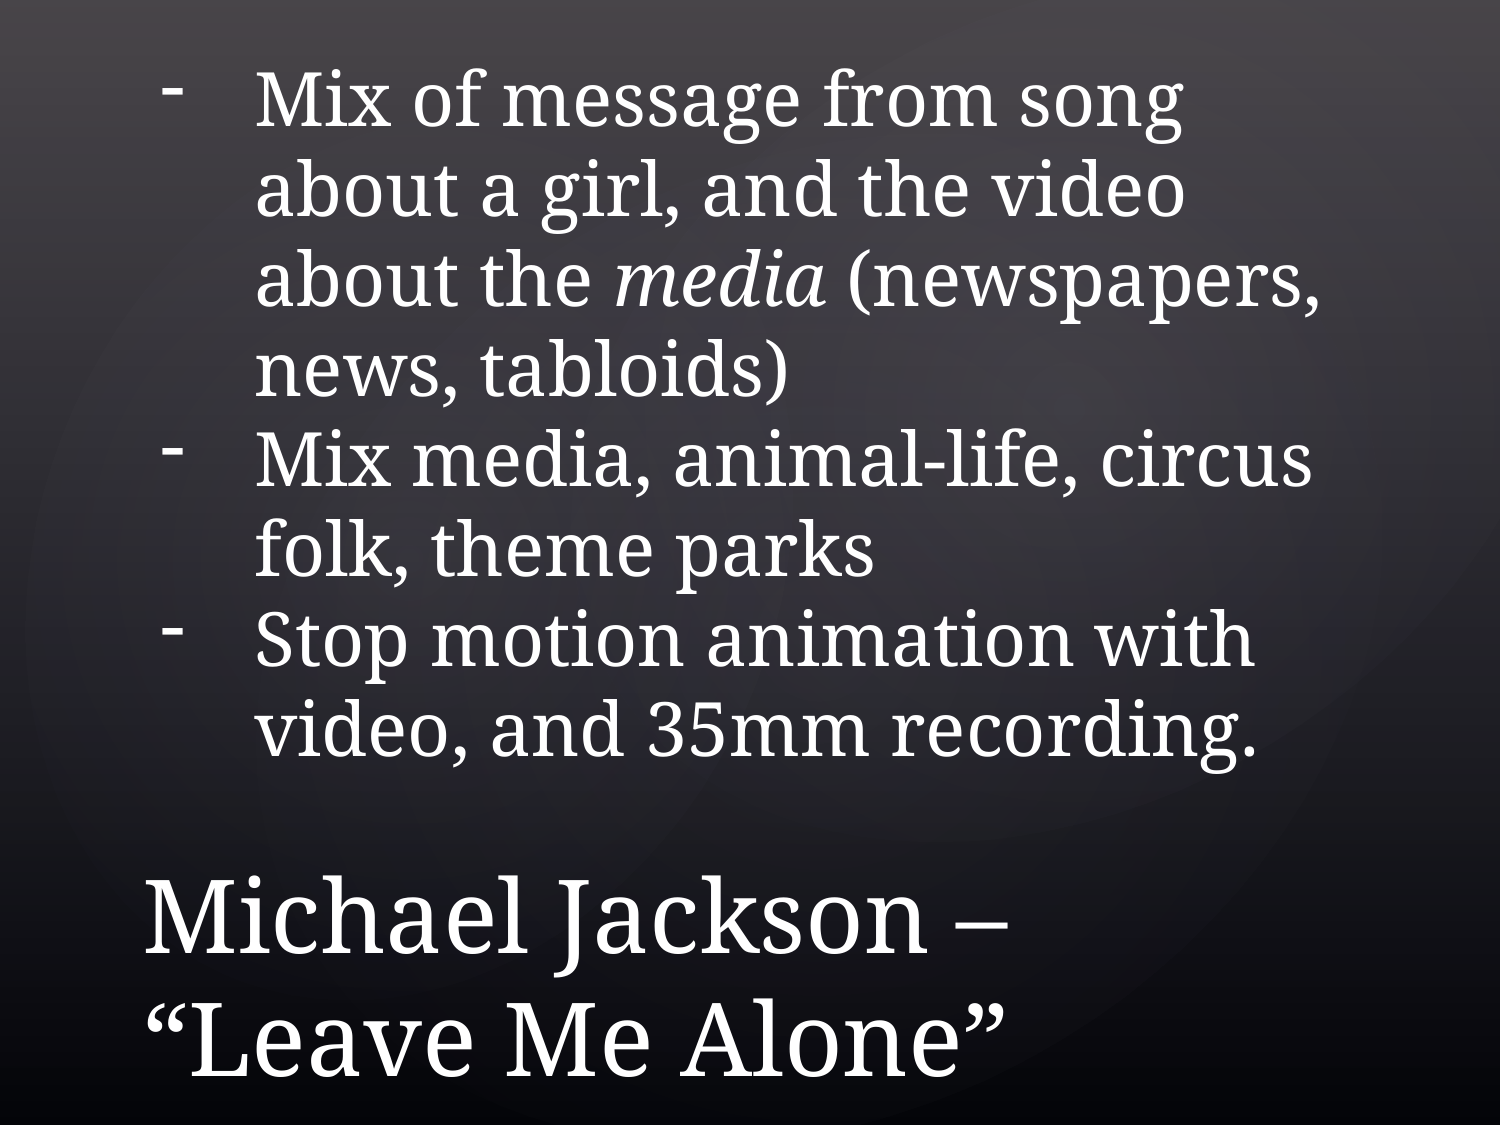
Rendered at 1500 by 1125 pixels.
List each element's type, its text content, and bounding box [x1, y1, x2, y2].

title Michael Jackson – “Leave Me Alone” [127, 954, 1365, 1105]
text_box Mix of message from song about a girl, and the video about the media (newspapers, news, tabloids) Mix media, animal-life, circus folk, theme parks Stop motion animation with video, and 35mm recording. [145, 43, 1365, 779]
